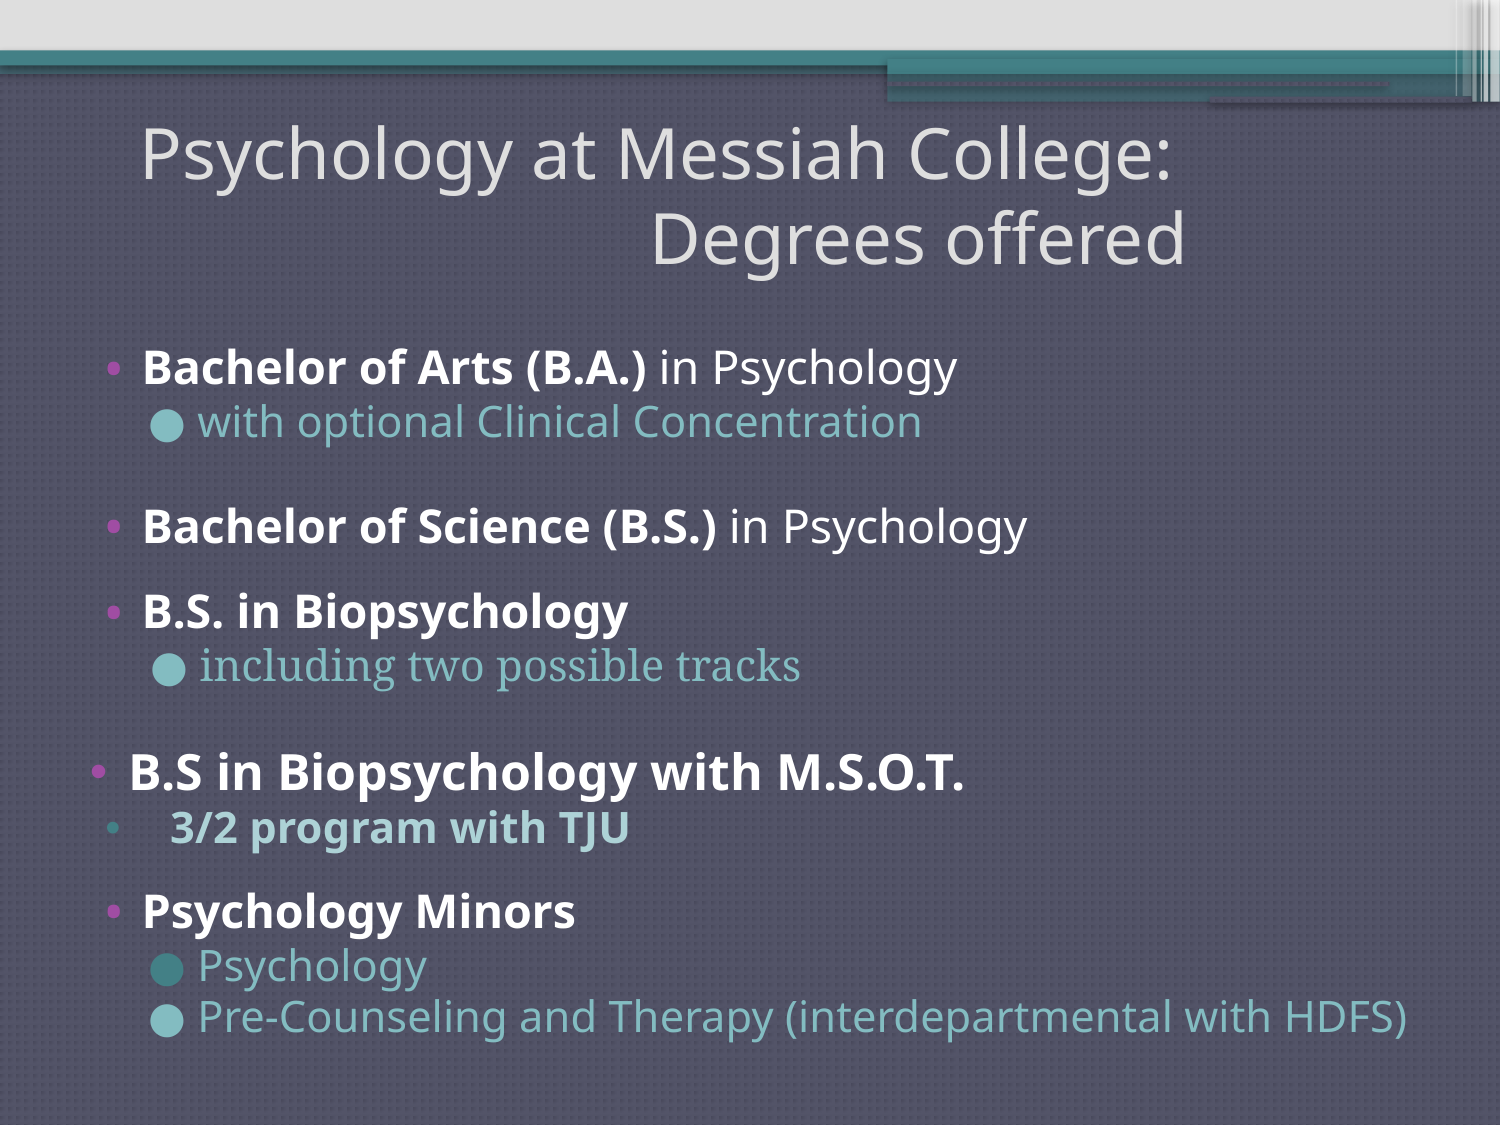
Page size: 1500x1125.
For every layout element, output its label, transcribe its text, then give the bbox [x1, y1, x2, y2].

title Psychology at Messiah College: Degrees offered [125, 99, 1425, 288]
list Bachelor of Arts (B.A.) in Psychology ● with optional Clinical Concentration Bachelor of Science (B.S.) in Psychology B.S. in Biopsychology ● including two possible tracks B.S in Biopsychology with M.S.O.T. 3/2 program with TJU Psychology Minors ● Psychology ● Pre-Counseling and Therapy (interdepartmental with HDFS) [75, 337, 1425, 1079]
